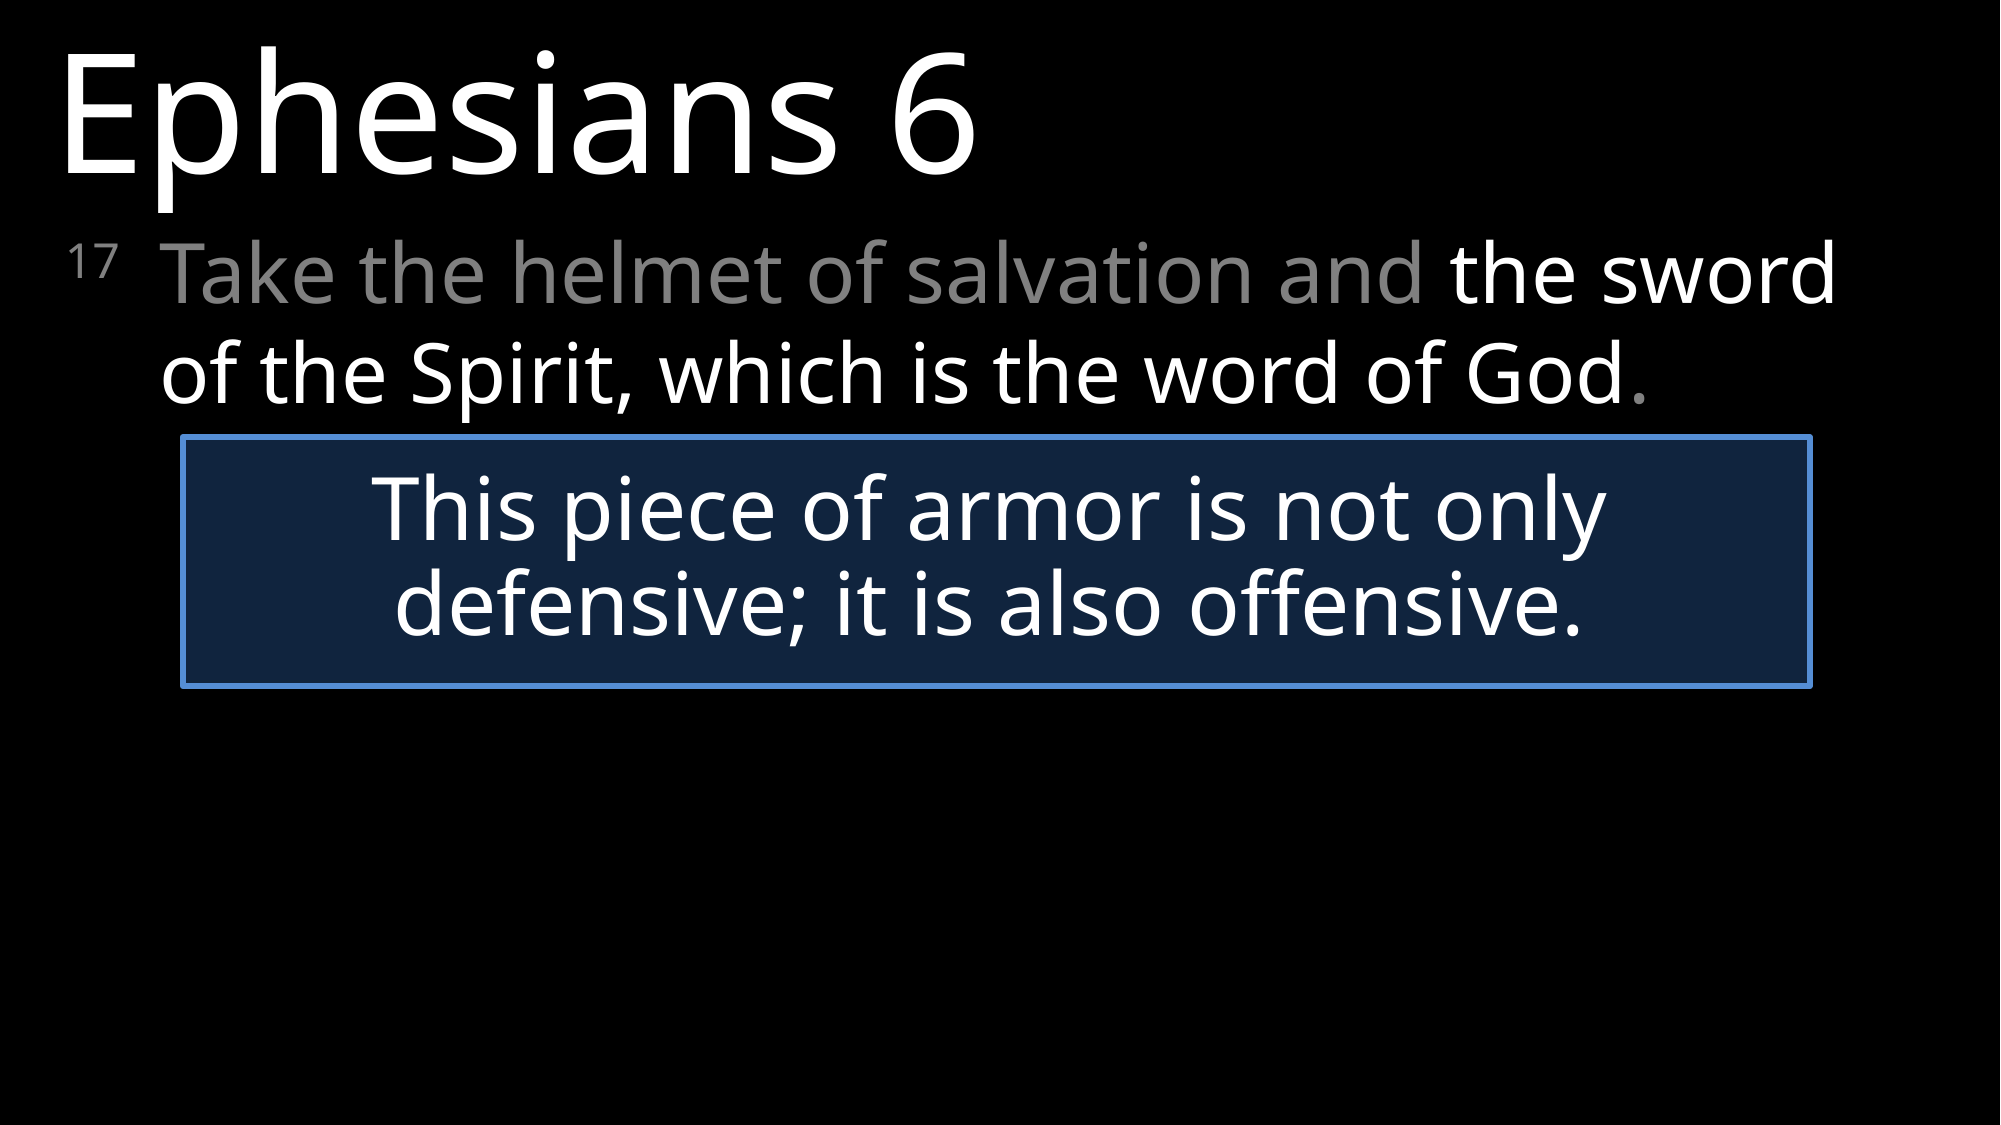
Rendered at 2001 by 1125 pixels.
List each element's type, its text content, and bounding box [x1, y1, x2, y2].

text_box 17 Take the helmet of salvation and the sword of the Spirit, which is the word of God. [49, 212, 1943, 428]
text_box [182, 437, 1810, 686]
text_box Ephesians 6 [37, 0, 1838, 215]
text_box This piece of armor is not only defensive; it is also offensive. [190, 457, 1789, 662]
